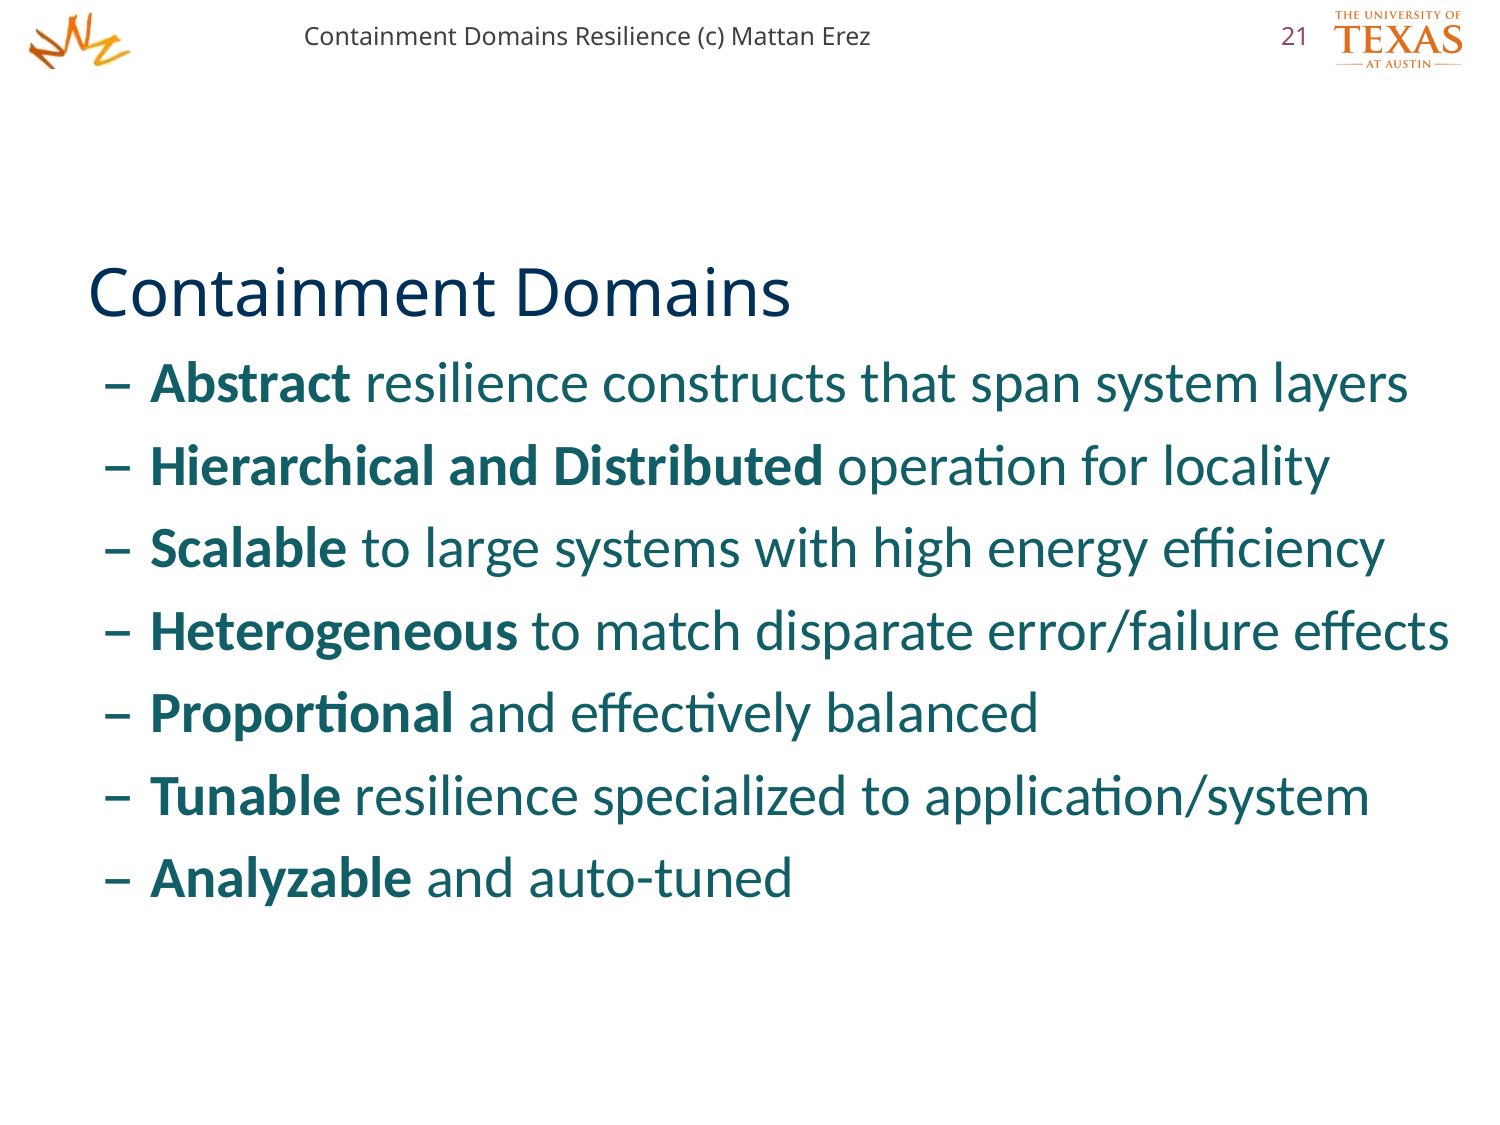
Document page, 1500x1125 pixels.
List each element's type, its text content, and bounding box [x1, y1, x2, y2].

picture [1334, 10, 1463, 69]
picture [28, 12, 131, 69]
list Containment Domains Abstract resilience constructs that span system layers Hierarchical and Distributed operation for locality Scalable to large systems with high energy efficiency Heterogeneous to match disparate error/failure effects Proportional and effectively balanced Tunable resilience specialized to application/system Analyzable and auto-tuned [75, 112, 1475, 1050]
slide_number 21 [1187, 0, 1325, 75]
footer Containment Domains Resilience (c) Mattan Erez [138, 0, 1038, 75]
